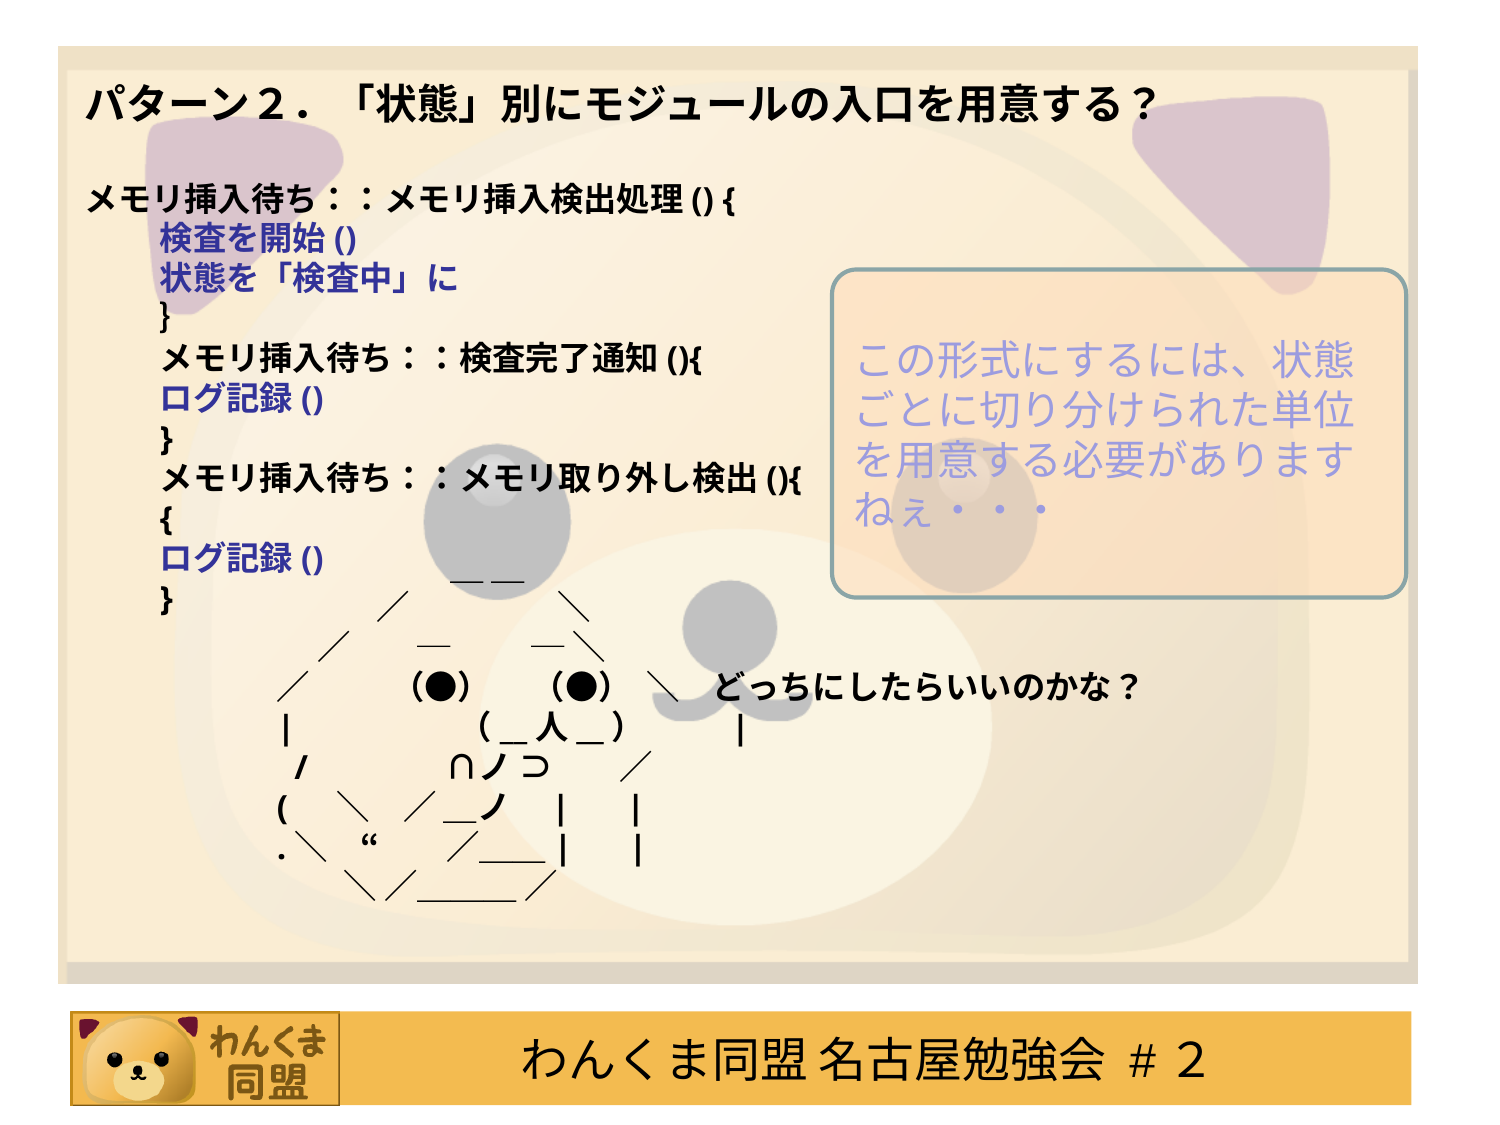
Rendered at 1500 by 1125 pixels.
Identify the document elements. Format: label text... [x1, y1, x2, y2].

picture [70, 1011, 340, 1106]
picture [58, 46, 1418, 984]
text_box この形式にするには、状態ごとに切り分けられた単位を用意する必要がありますねぇ・・・ [829, 267, 1409, 600]
text_box ＿ ＿ ／ ＼ ／ ─ ─ ＼ ／ （●） （●） ＼ どっちにしたらいいのかな？ | （__人__） | / ∩ノ ⊃ ／ ( ＼ ／ ＿ノ | | .＼ “ ／＿＿| | ＼ ／＿＿＿ ／ [262, 538, 1194, 953]
text_box パターン２．「状態」別にモジュールの入口を用意する？ メモリ挿入待ち：：メモリ挿入検出処理() { 検査を開始() 状態を「検査中」に ｝ メモリ挿入待ち：：検査完了通知(){ ログ記録() } メモリ挿入待ち：：メモリ取り外し検出(){ { ログ記録() } [70, 70, 1407, 704]
